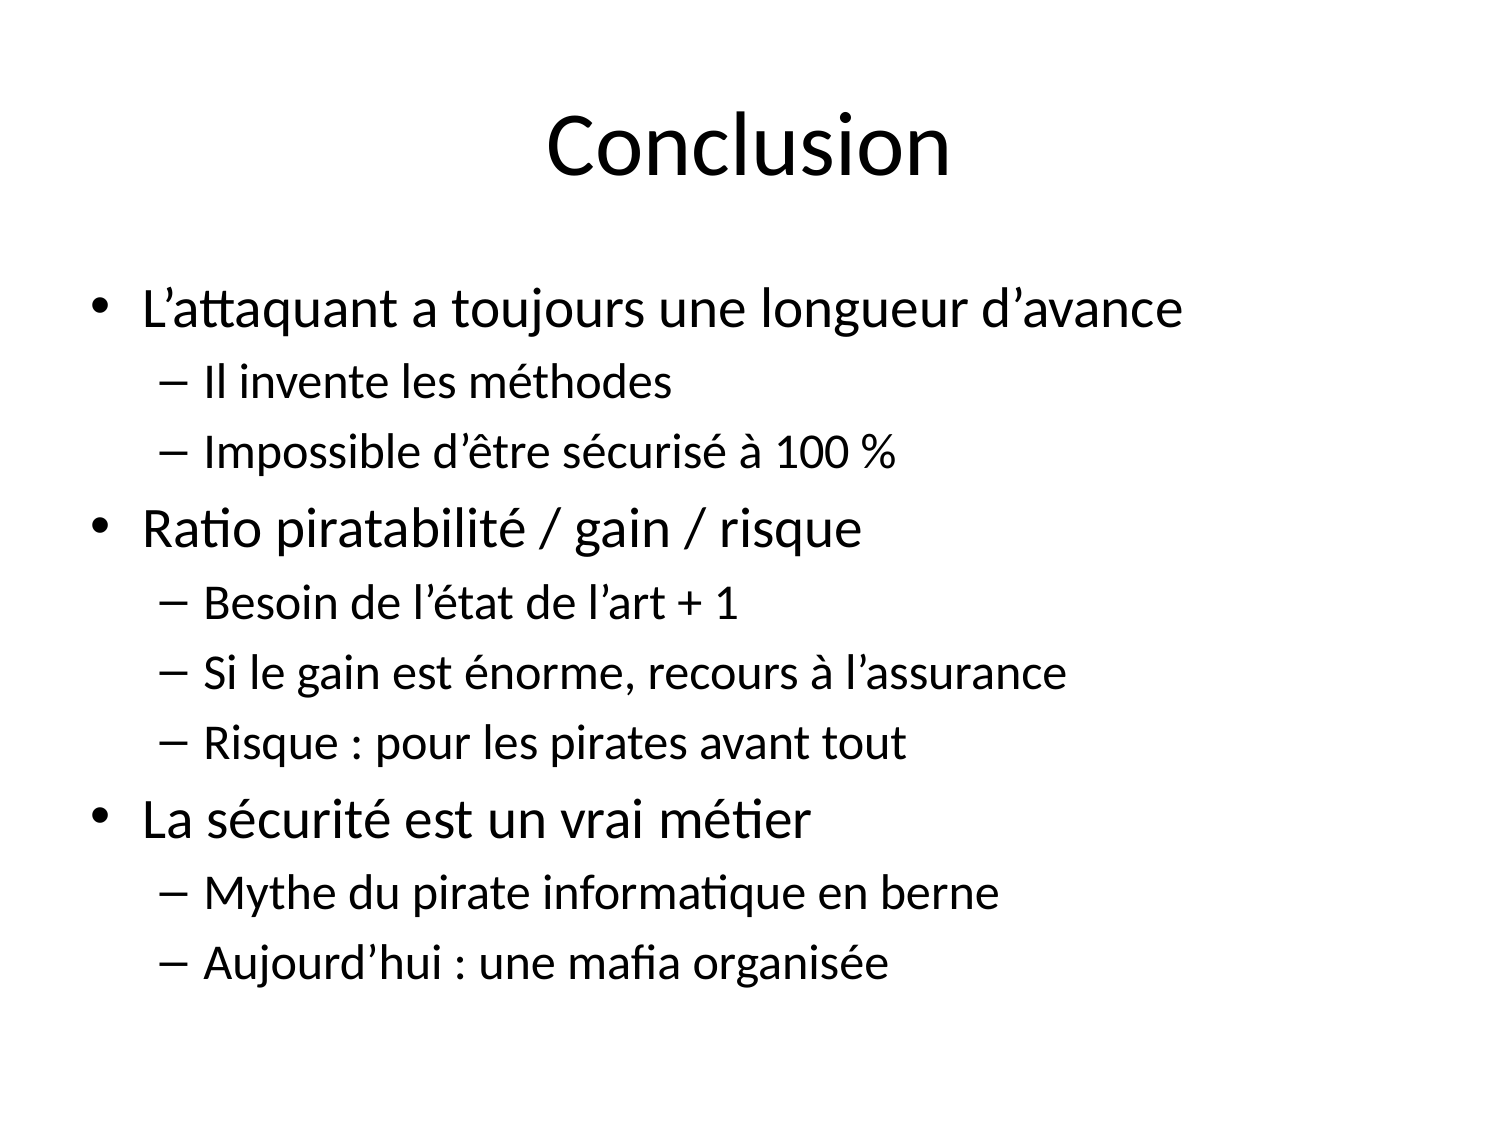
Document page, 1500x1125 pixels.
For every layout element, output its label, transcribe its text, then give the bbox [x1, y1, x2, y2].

list L’attaquant a toujours une longueur d’avance Il invente les méthodes Impossible d’être sécurisé à 100 % Ratio piratabilité / gain / risque Besoin de l’état de l’art + 1 Si le gain est énorme, recours à l’assurance Risque : pour les pirates avant tout La sécurité est un vrai métier Mythe du pirate informatique en berne Aujourd’hui : une mafia organisée [75, 262, 1425, 1005]
title Conclusion [75, 45, 1425, 233]
